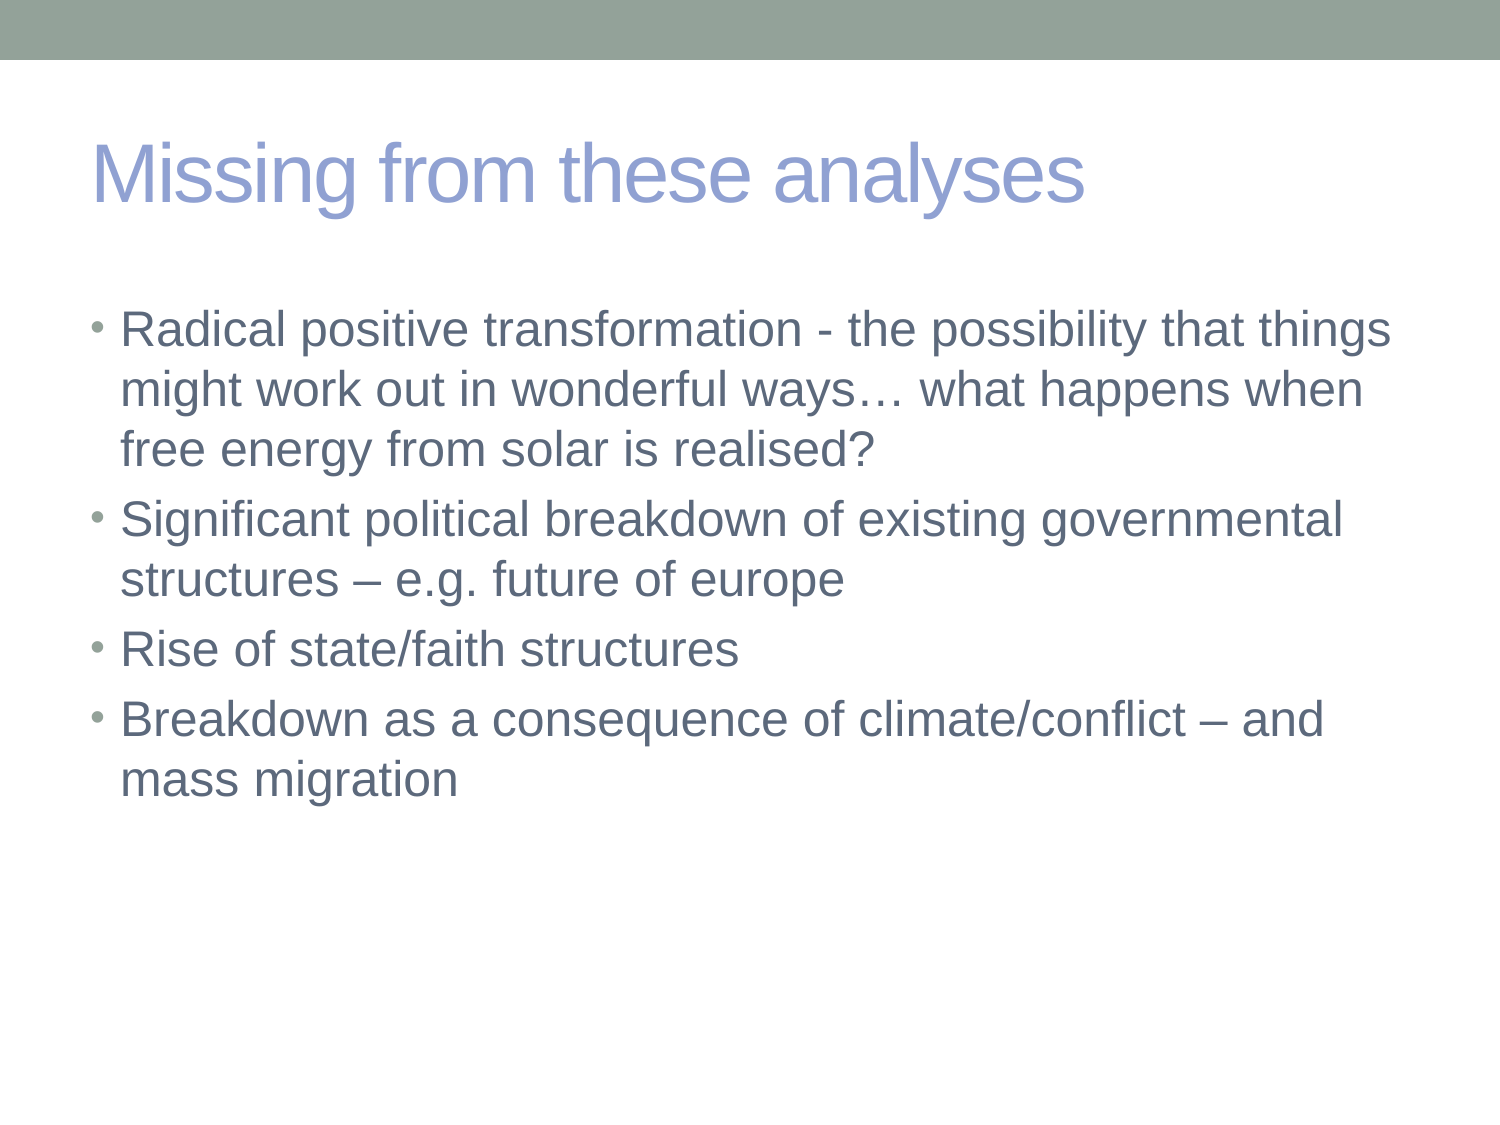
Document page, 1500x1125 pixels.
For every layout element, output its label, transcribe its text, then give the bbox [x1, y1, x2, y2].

list Radical positive transformation - the possibility that things might work out in wonderful ways… what happens when free energy from solar is realised? Significant political breakdown of existing governmental structures – e.g. future of europe Rise of state/faith structures Breakdown as a consequence of climate/conflict – and mass migration [75, 289, 1425, 1063]
title Missing from these analyses [75, 87, 1425, 250]
